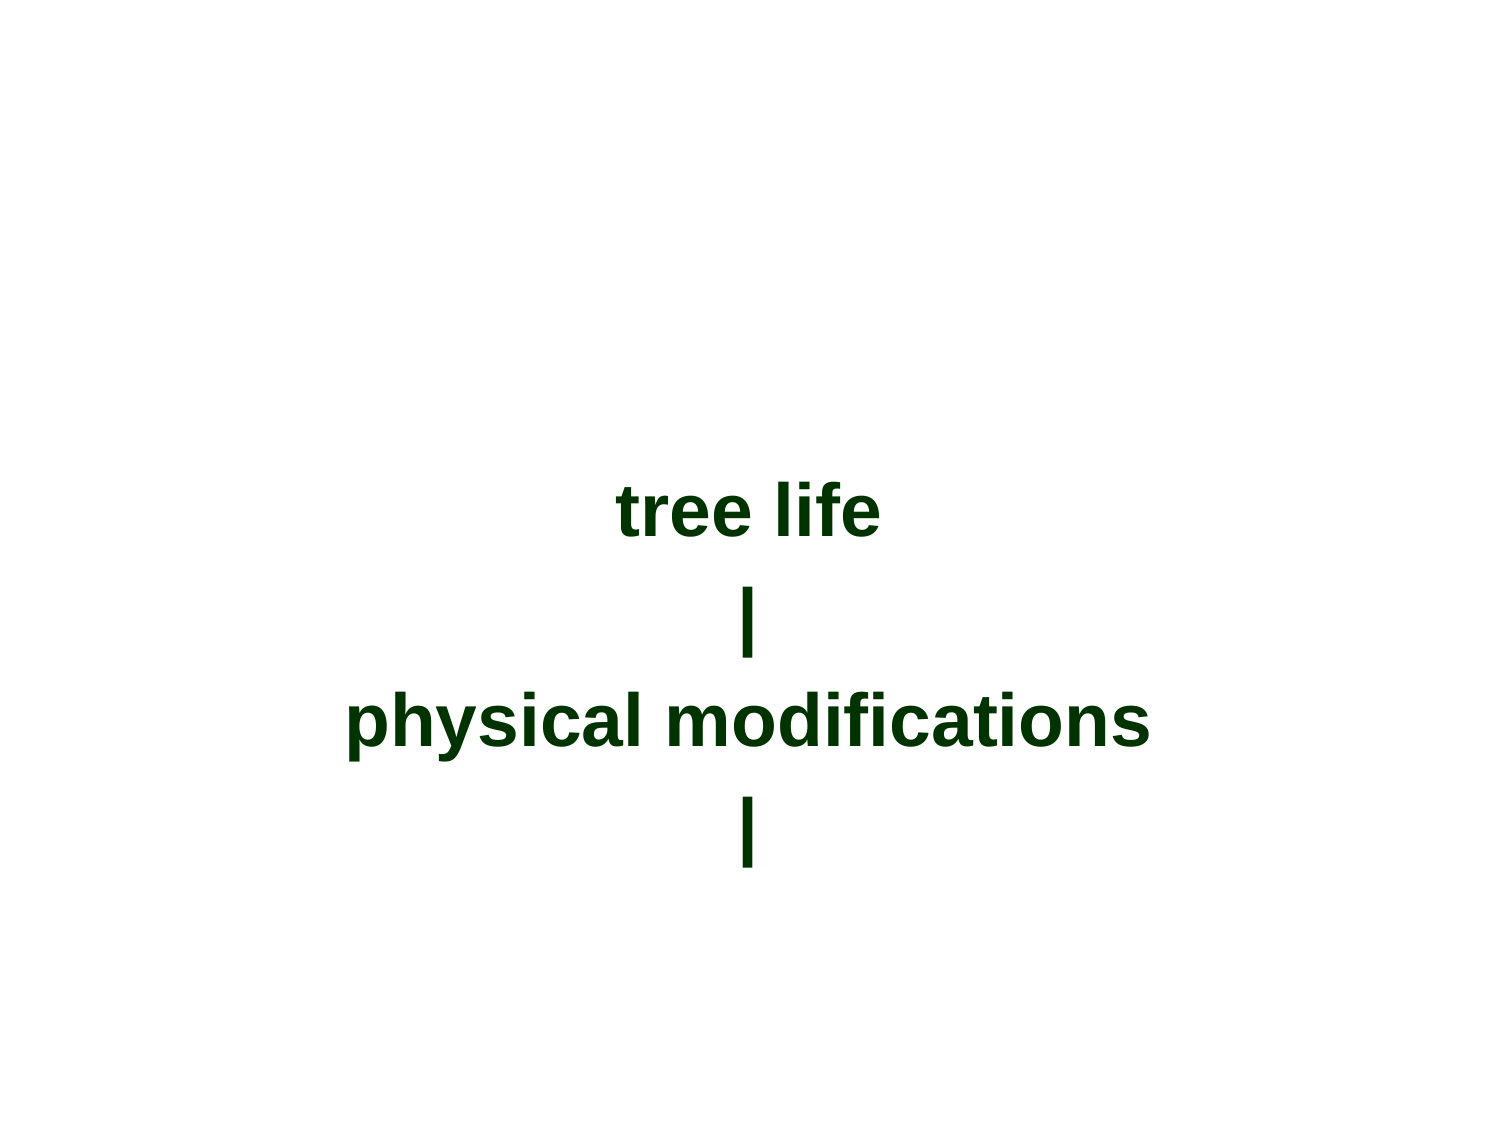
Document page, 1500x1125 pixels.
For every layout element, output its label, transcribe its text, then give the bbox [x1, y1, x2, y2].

text_box tree life | physical modifications | [167, 454, 1330, 874]
